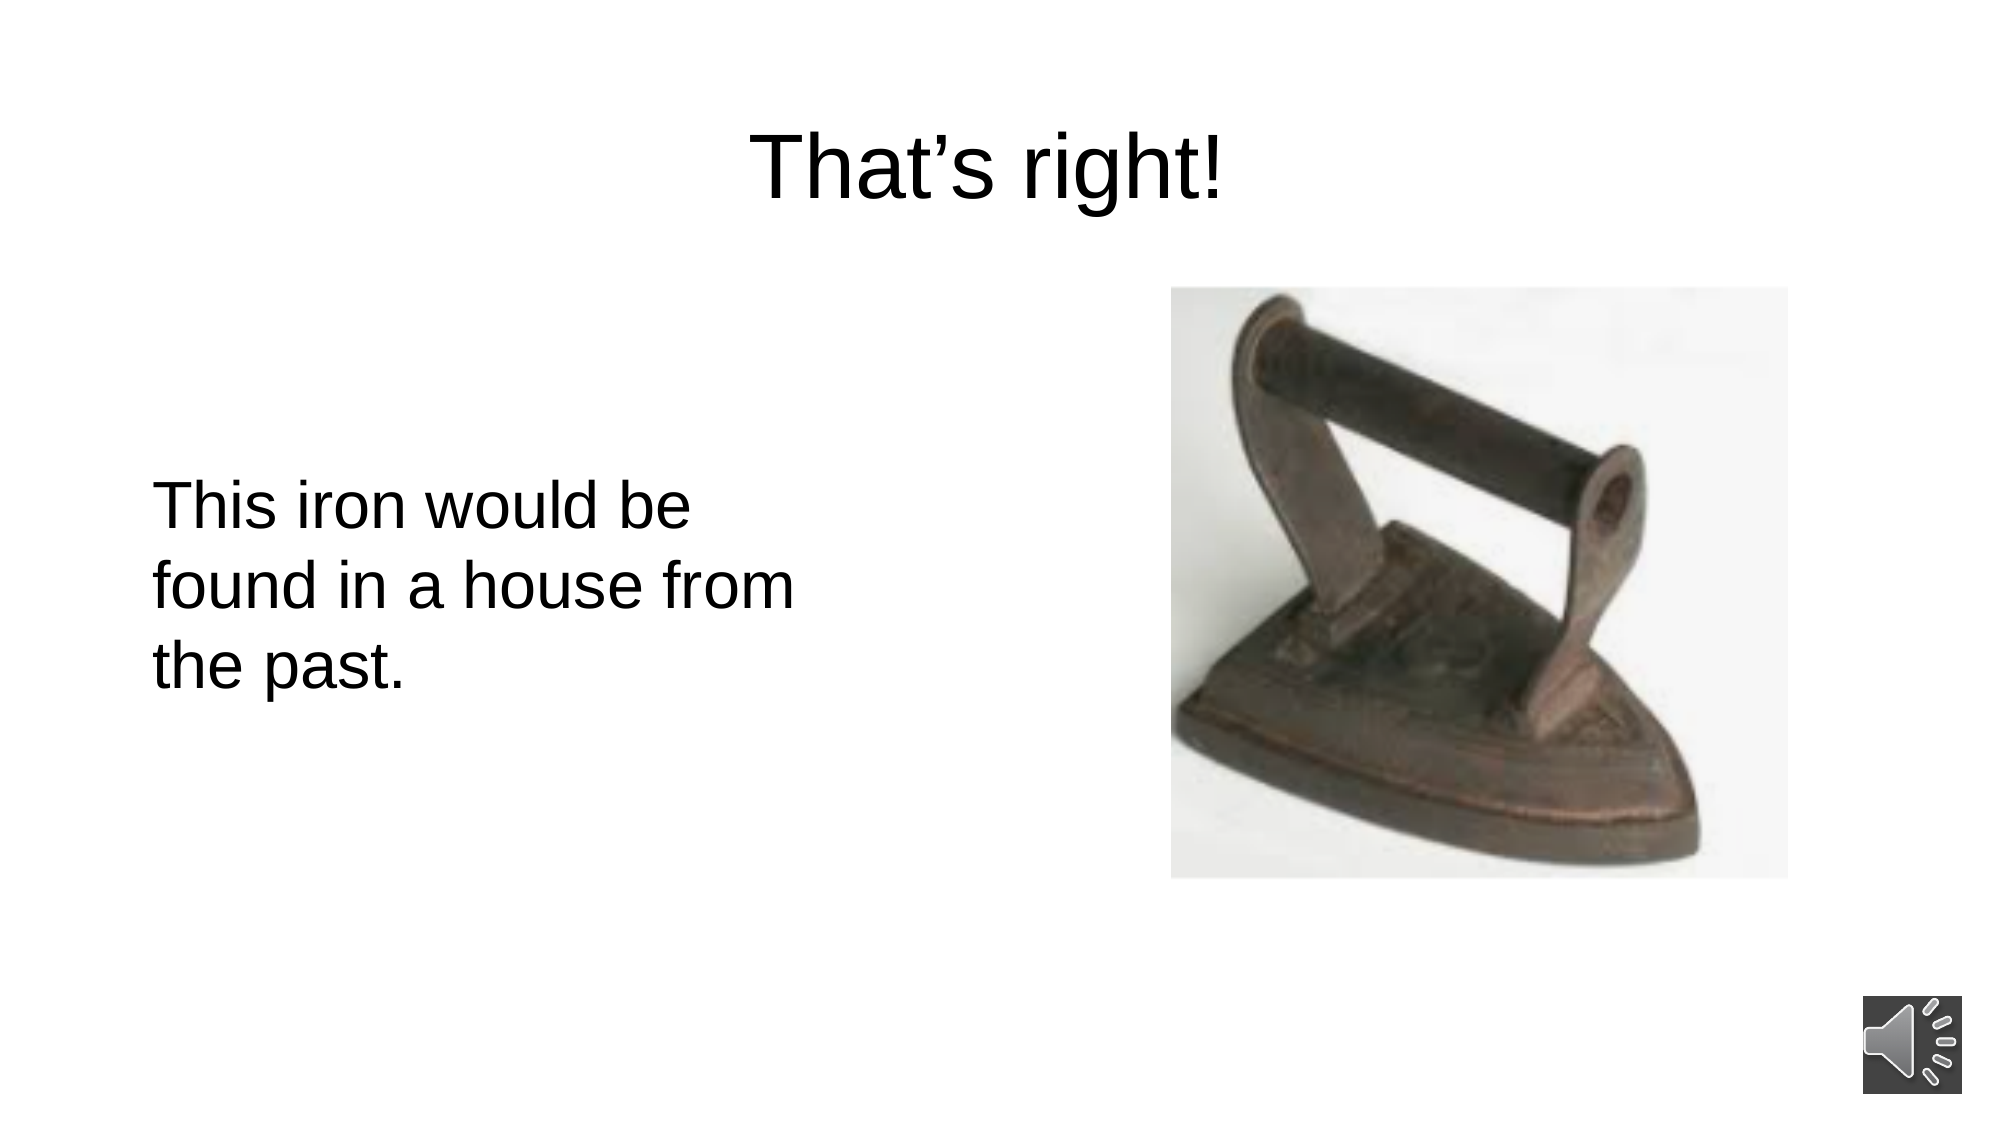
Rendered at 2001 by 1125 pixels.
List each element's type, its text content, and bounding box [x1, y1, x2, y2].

picture [1862, 994, 1963, 1095]
text_box This iron would be found in a house from the past. [137, 454, 831, 710]
title That’s right! [137, 59, 1863, 278]
picture [1171, 272, 1788, 899]
